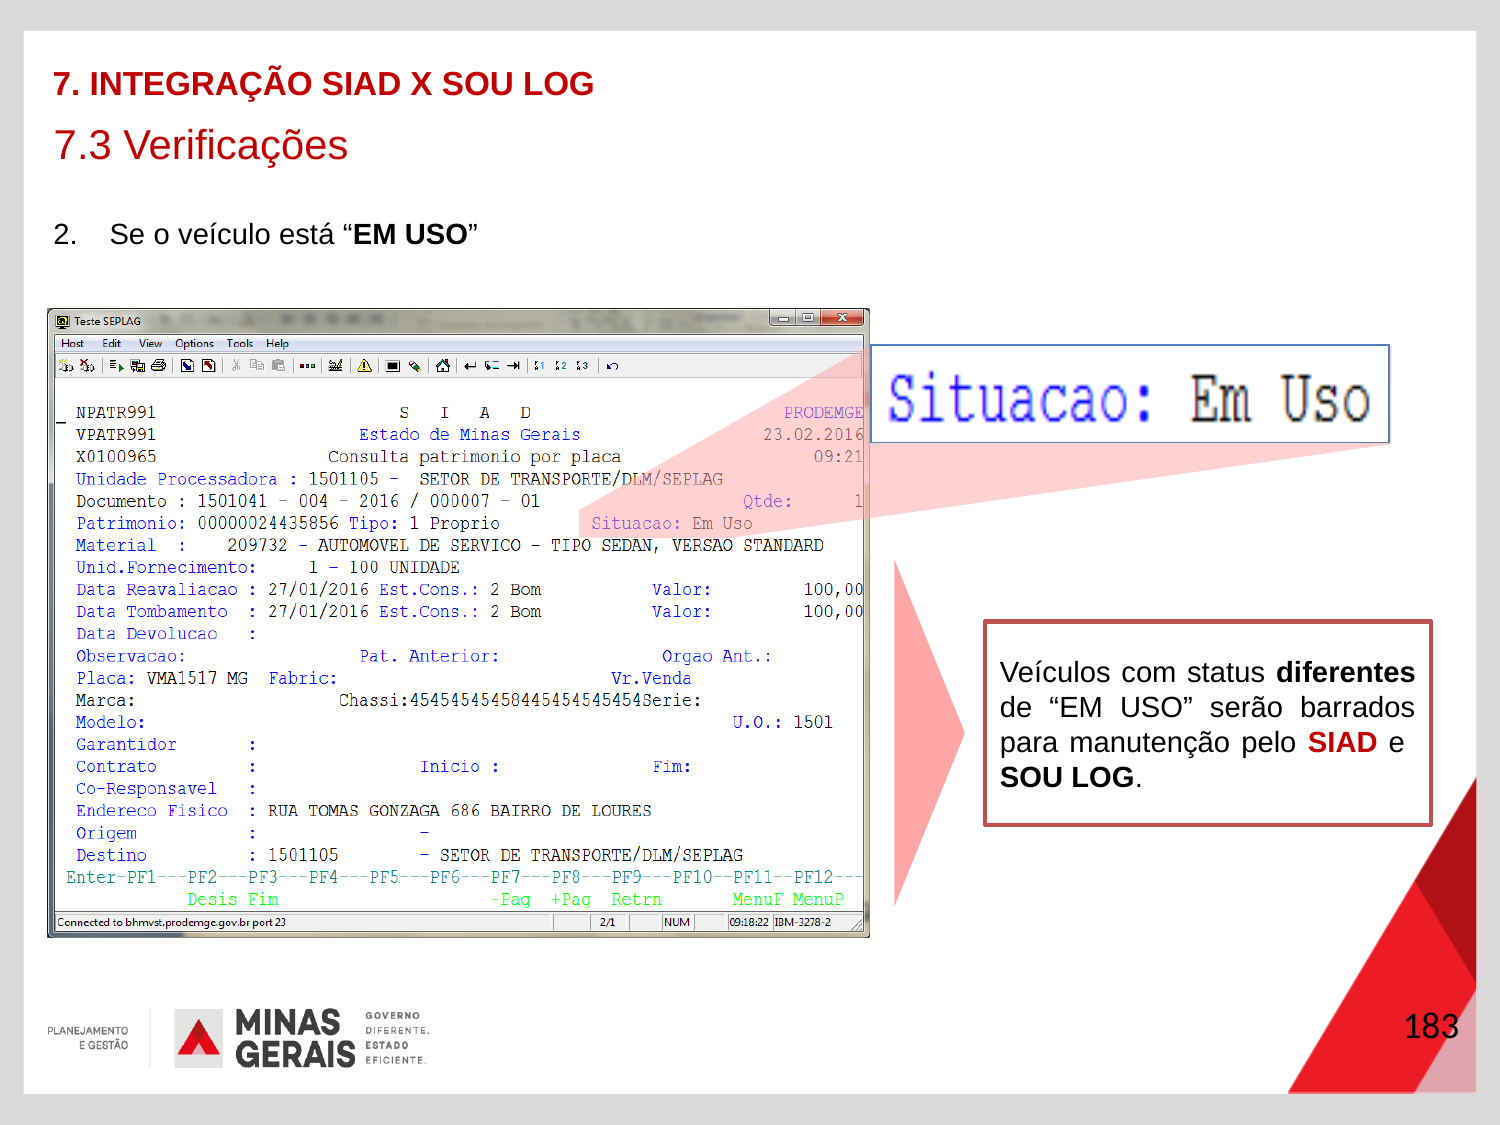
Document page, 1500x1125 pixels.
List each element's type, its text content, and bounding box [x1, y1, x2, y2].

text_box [578, 344, 1392, 539]
picture [41, 1014, 432, 1081]
text_box [892, 557, 967, 909]
text_box [6, 233, 1425, 1014]
text_box Veículos com status diferentes de “EM USO” serão barrados para manutenção pelo SIAD e SOU LOG. [983, 619, 1433, 827]
text_box Se o veículo está “EM USO” [38, 208, 1475, 258]
picture [1287, 775, 1477, 1094]
text_box 7. INTEGRAÇÃO SIAD X SOU LOG [37, 54, 1456, 110]
picture [47, 308, 870, 939]
text_box 7.3 Verificações [38, 110, 1425, 175]
